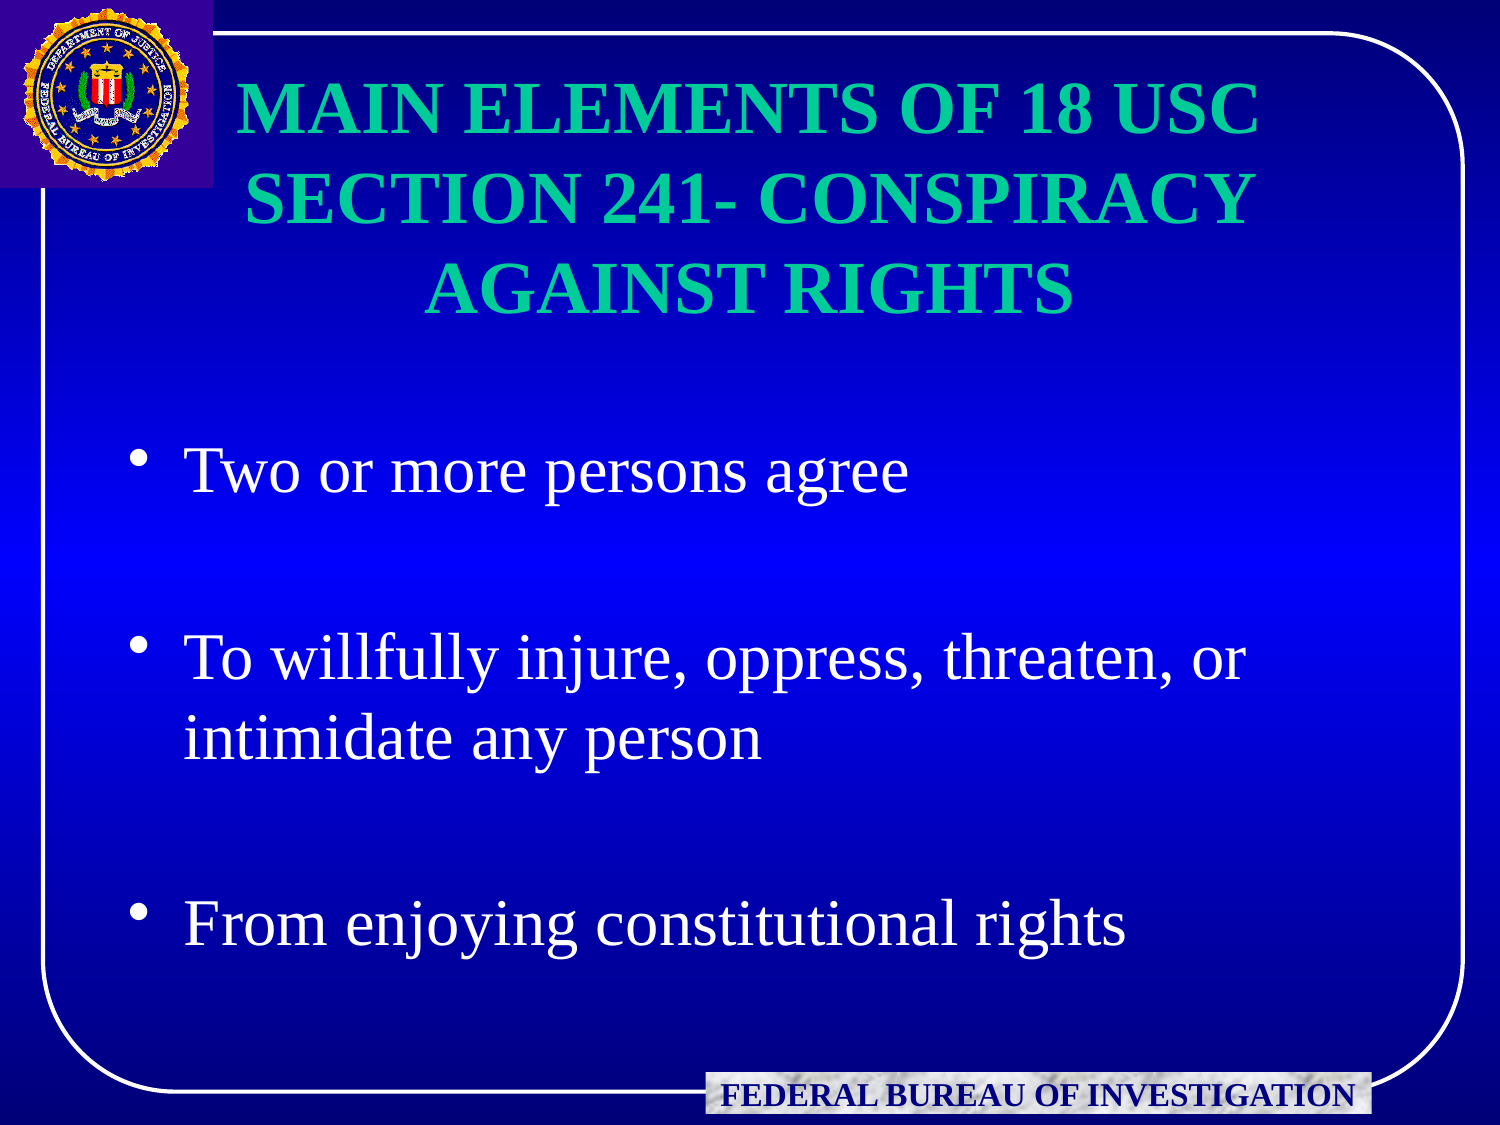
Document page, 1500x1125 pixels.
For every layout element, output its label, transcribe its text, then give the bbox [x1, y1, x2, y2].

list Two or more persons agree To willfully injure, oppress, threaten, or intimidate any person From enjoying constitutional rights [112, 324, 1388, 1001]
title MAIN ELEMENTS OF 18 USC SECTION 241- CONSPIRACY AGAINST RIGHTS [112, 99, 1388, 288]
picture [0, 0, 213, 188]
picture [705, 1072, 1372, 1114]
